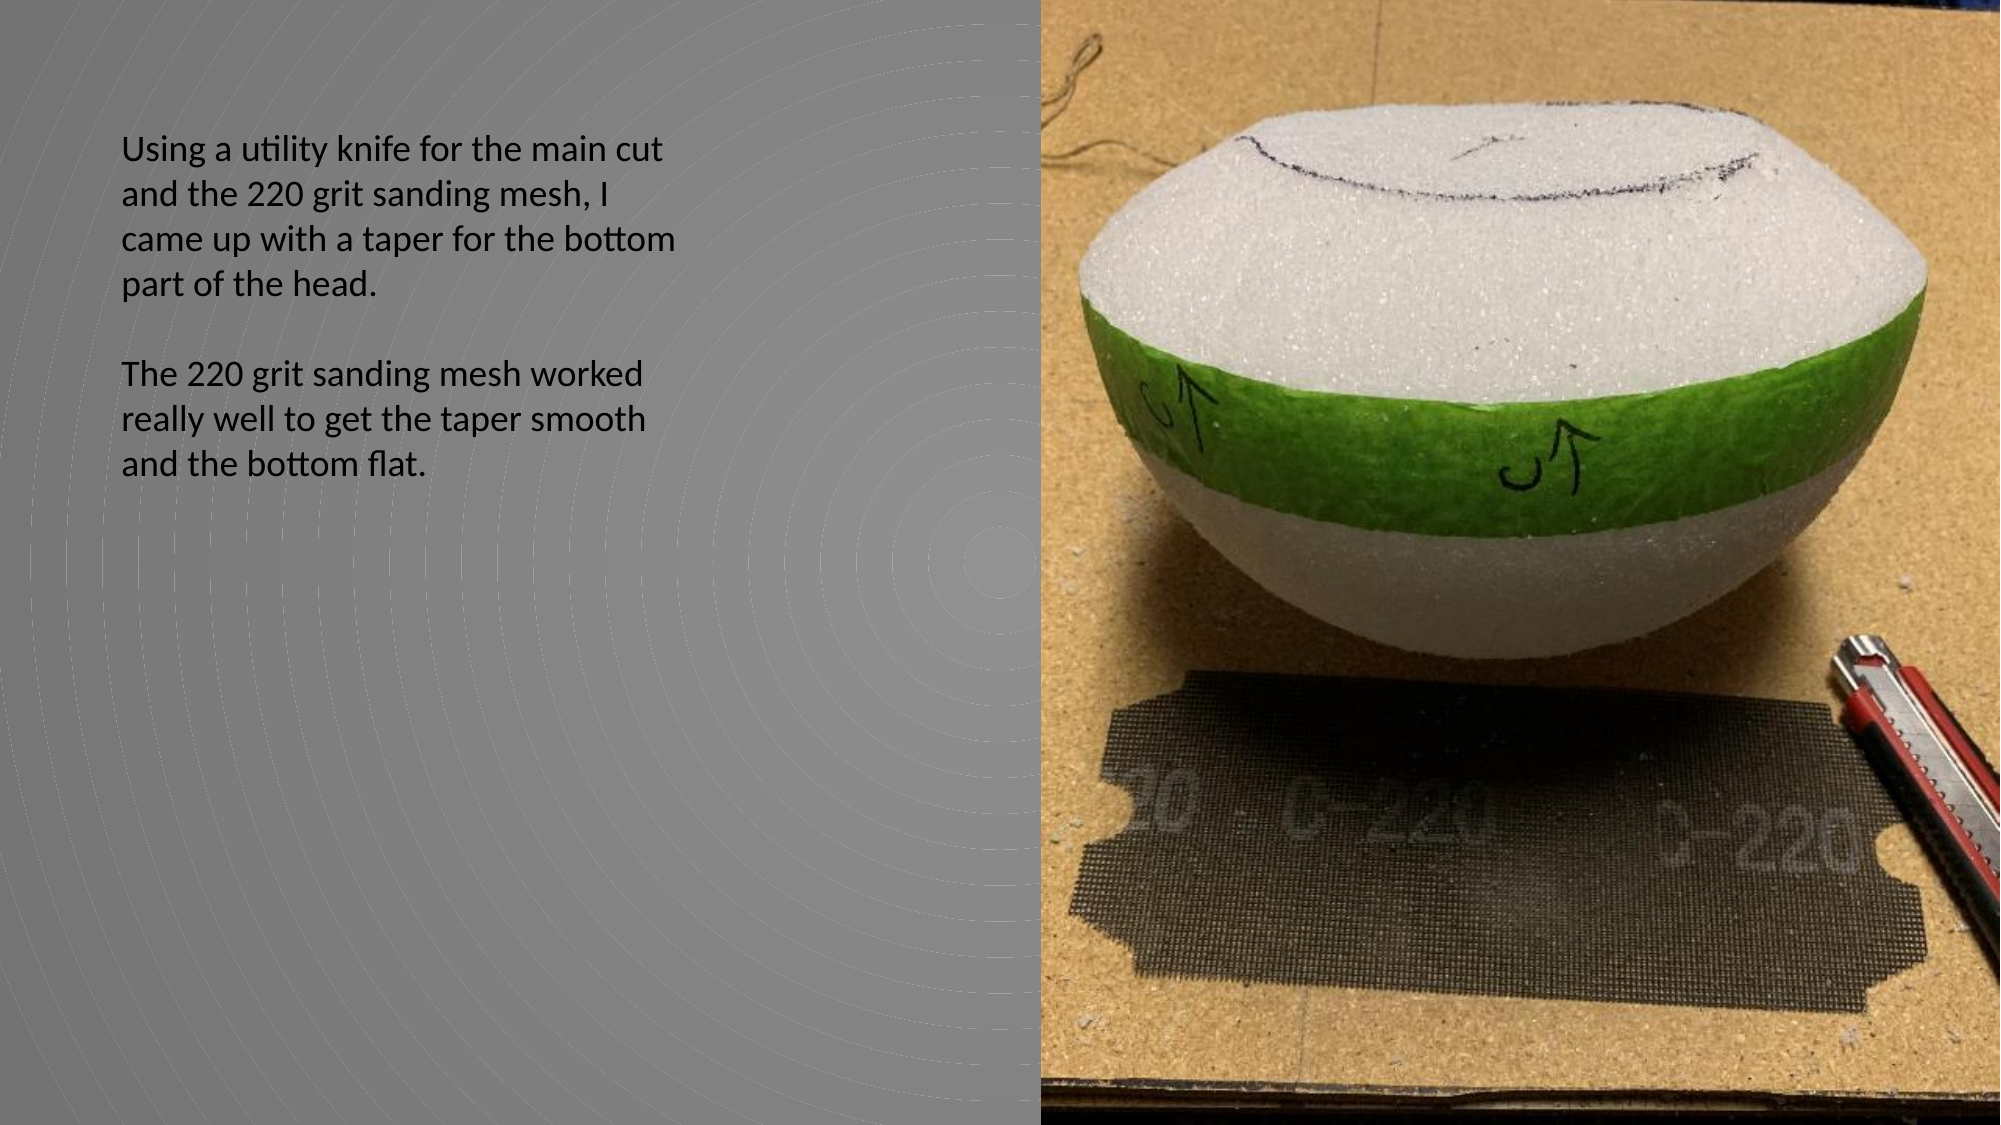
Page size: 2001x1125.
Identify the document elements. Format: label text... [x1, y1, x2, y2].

list Using a utility knife for the main cut and the 220 grit sanding mesh, I came up with a taper for the bottom part of the head. The 220 grit sanding mesh worked really well to get the taper smooth and the bottom flat. [106, 116, 706, 1021]
picture [1041, 0, 2000, 1125]
